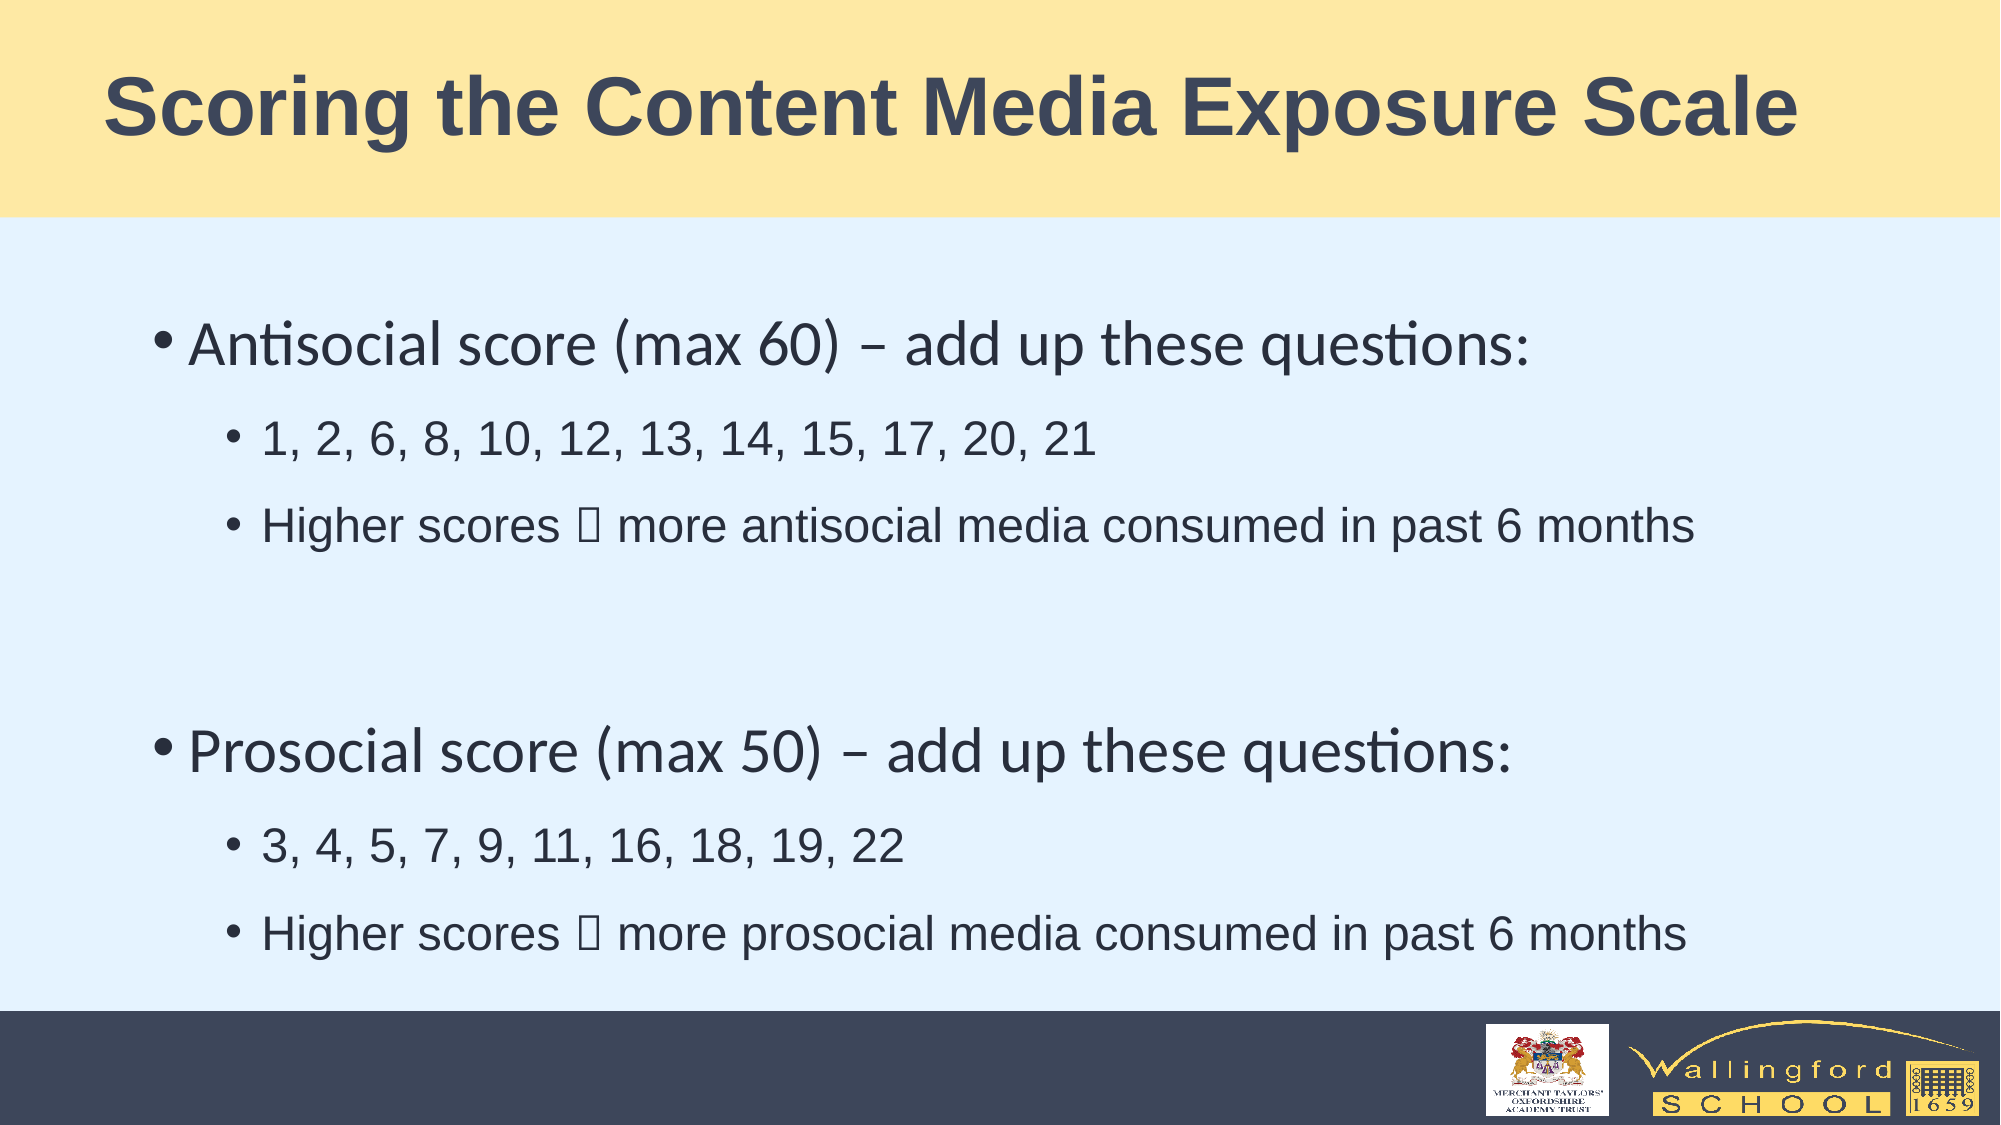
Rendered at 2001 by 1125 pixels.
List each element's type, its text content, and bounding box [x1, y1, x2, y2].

picture [1627, 1020, 1979, 1116]
list Antisocial score (max 60) – add up these questions: 1, 2, 6, 8, 10, 12, 13, 14, 15, 17, 20, 21 Higher scores  more antisocial media consumed in past 6 months Prosocial score (max 50) – add up these questions: 3, 4, 5, 7, 9, 11, 16, 18, 19, 22 Higher scores  more prosocial media consumed in past 6 months [137, 254, 1863, 968]
picture [1486, 1024, 1609, 1116]
title Scoring the Content Media Exposure Scale [0, 0, 2000, 218]
